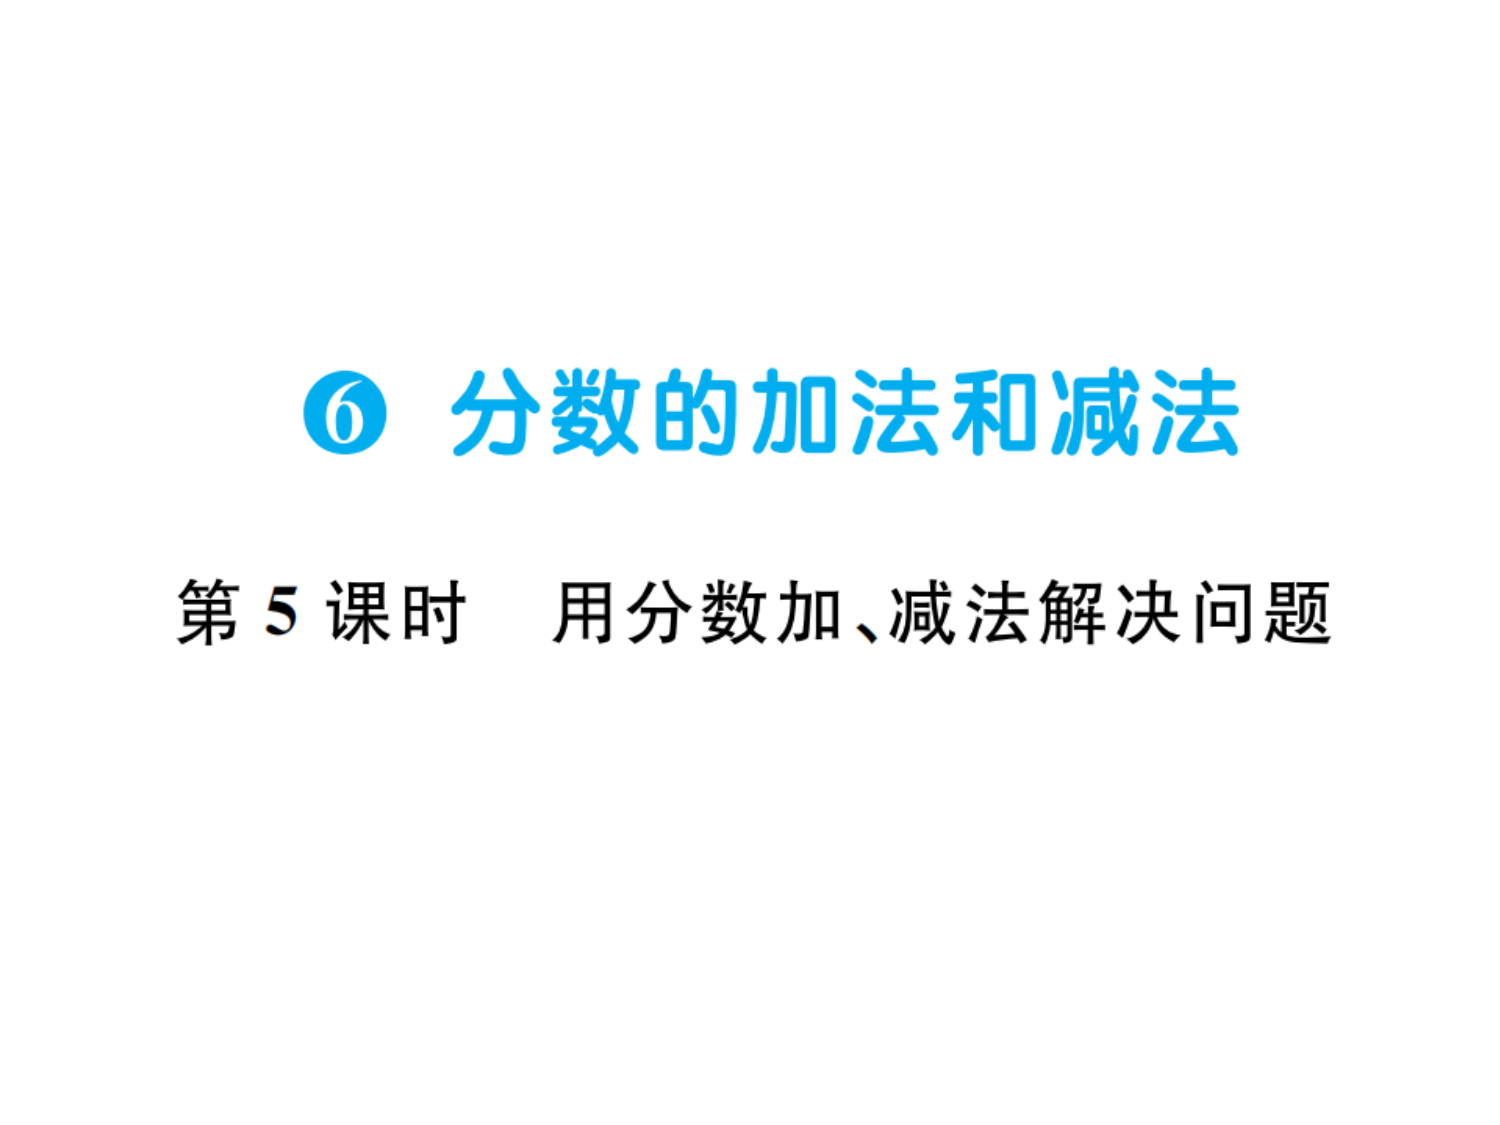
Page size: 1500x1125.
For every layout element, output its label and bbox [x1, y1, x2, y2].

picture [277, 349, 1261, 472]
picture [163, 562, 1337, 657]
